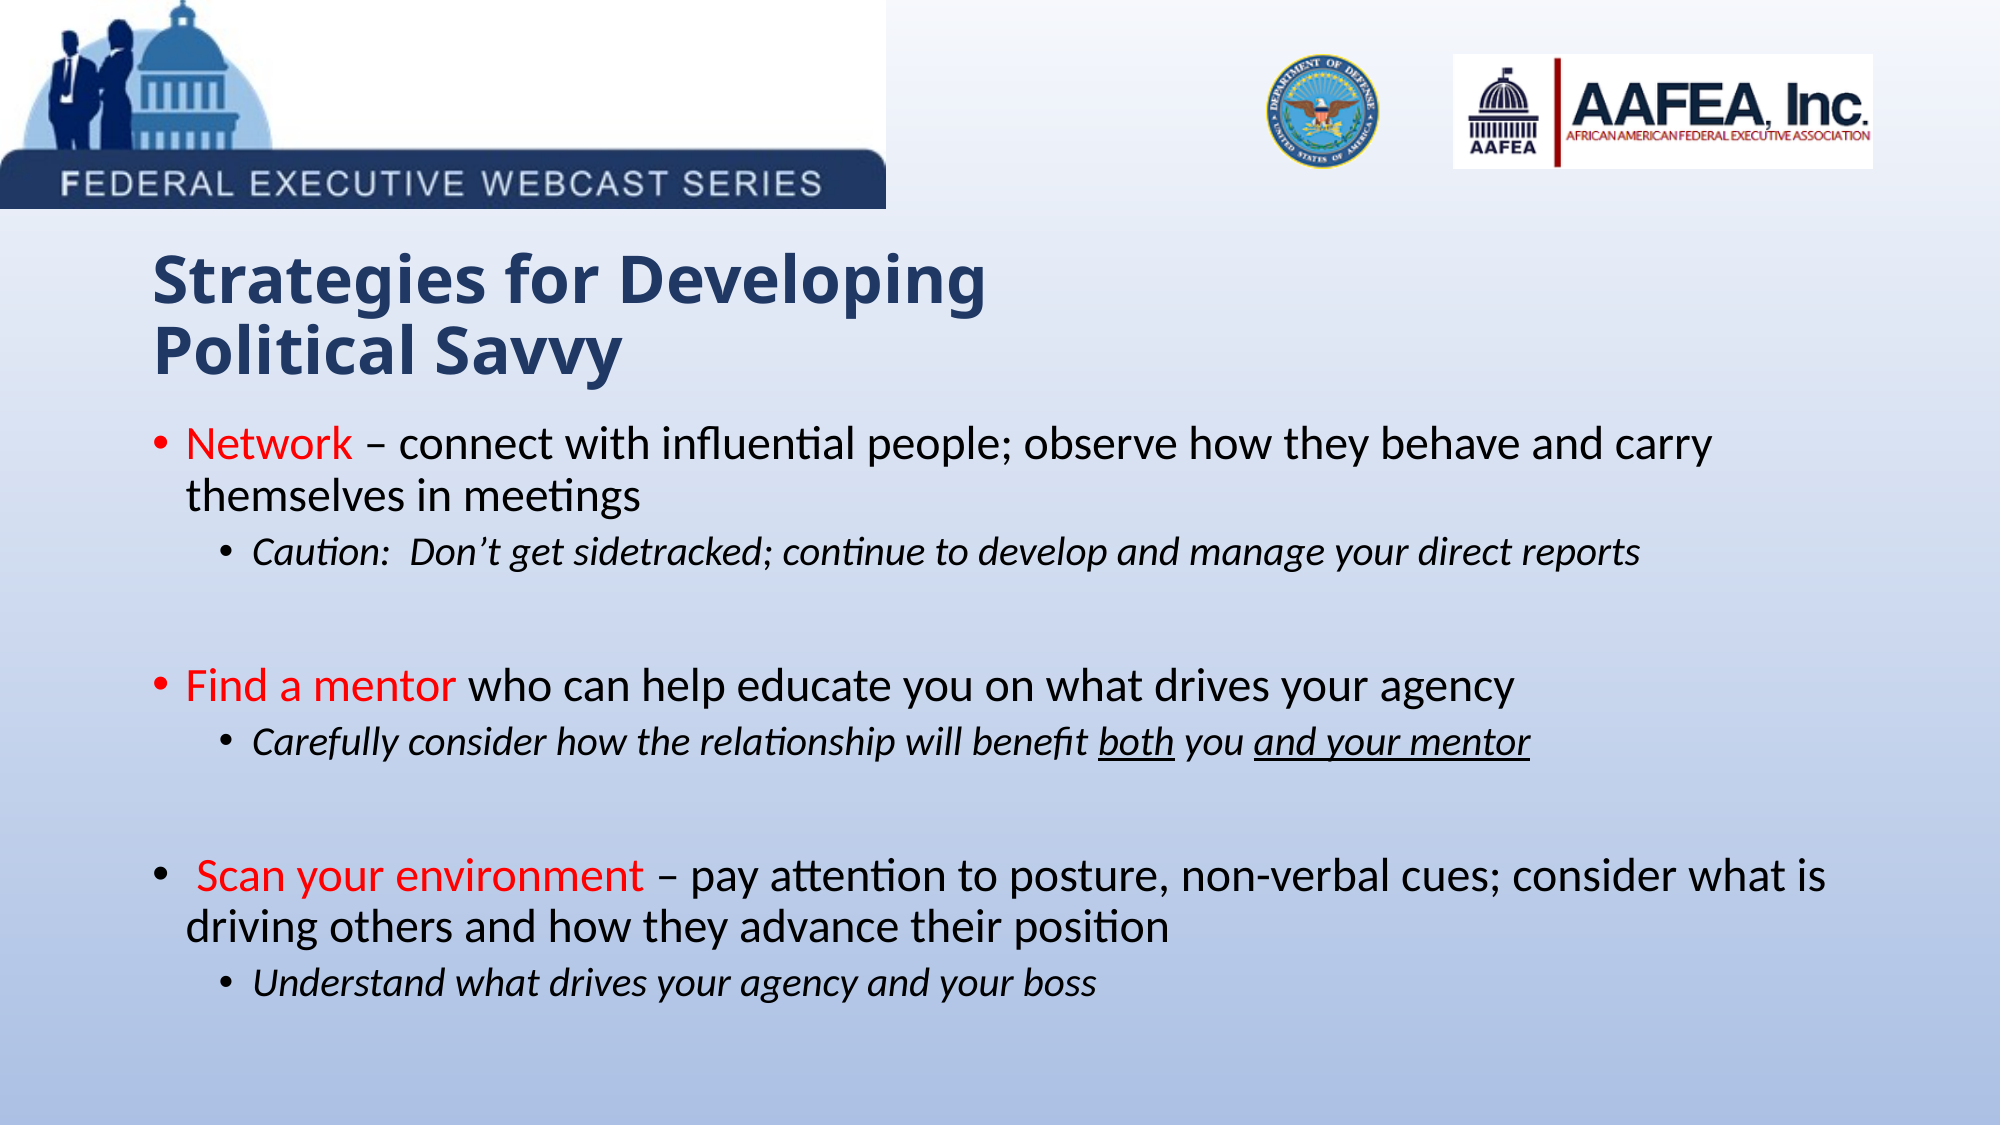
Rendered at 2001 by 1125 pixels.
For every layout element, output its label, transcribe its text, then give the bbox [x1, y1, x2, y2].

picture [1453, 54, 1873, 169]
picture [0, 0, 886, 209]
picture [1266, 54, 1380, 169]
list Network – connect with influential people; observe how they behave and carry themselves in meetings Caution: Don’t get sidetracked; continue to develop and manage your direct reports Find a mentor who can help educate you on what drives your agency Carefully consider how the relationship will benefit both you and your mentor Scan your environment – pay attention to posture, non-verbal cues; consider what is driving others and how they advance their position Understand what drives your agency and your boss [137, 411, 1863, 1014]
title Strategies for Developing Political Savvy [137, 238, 1863, 397]
